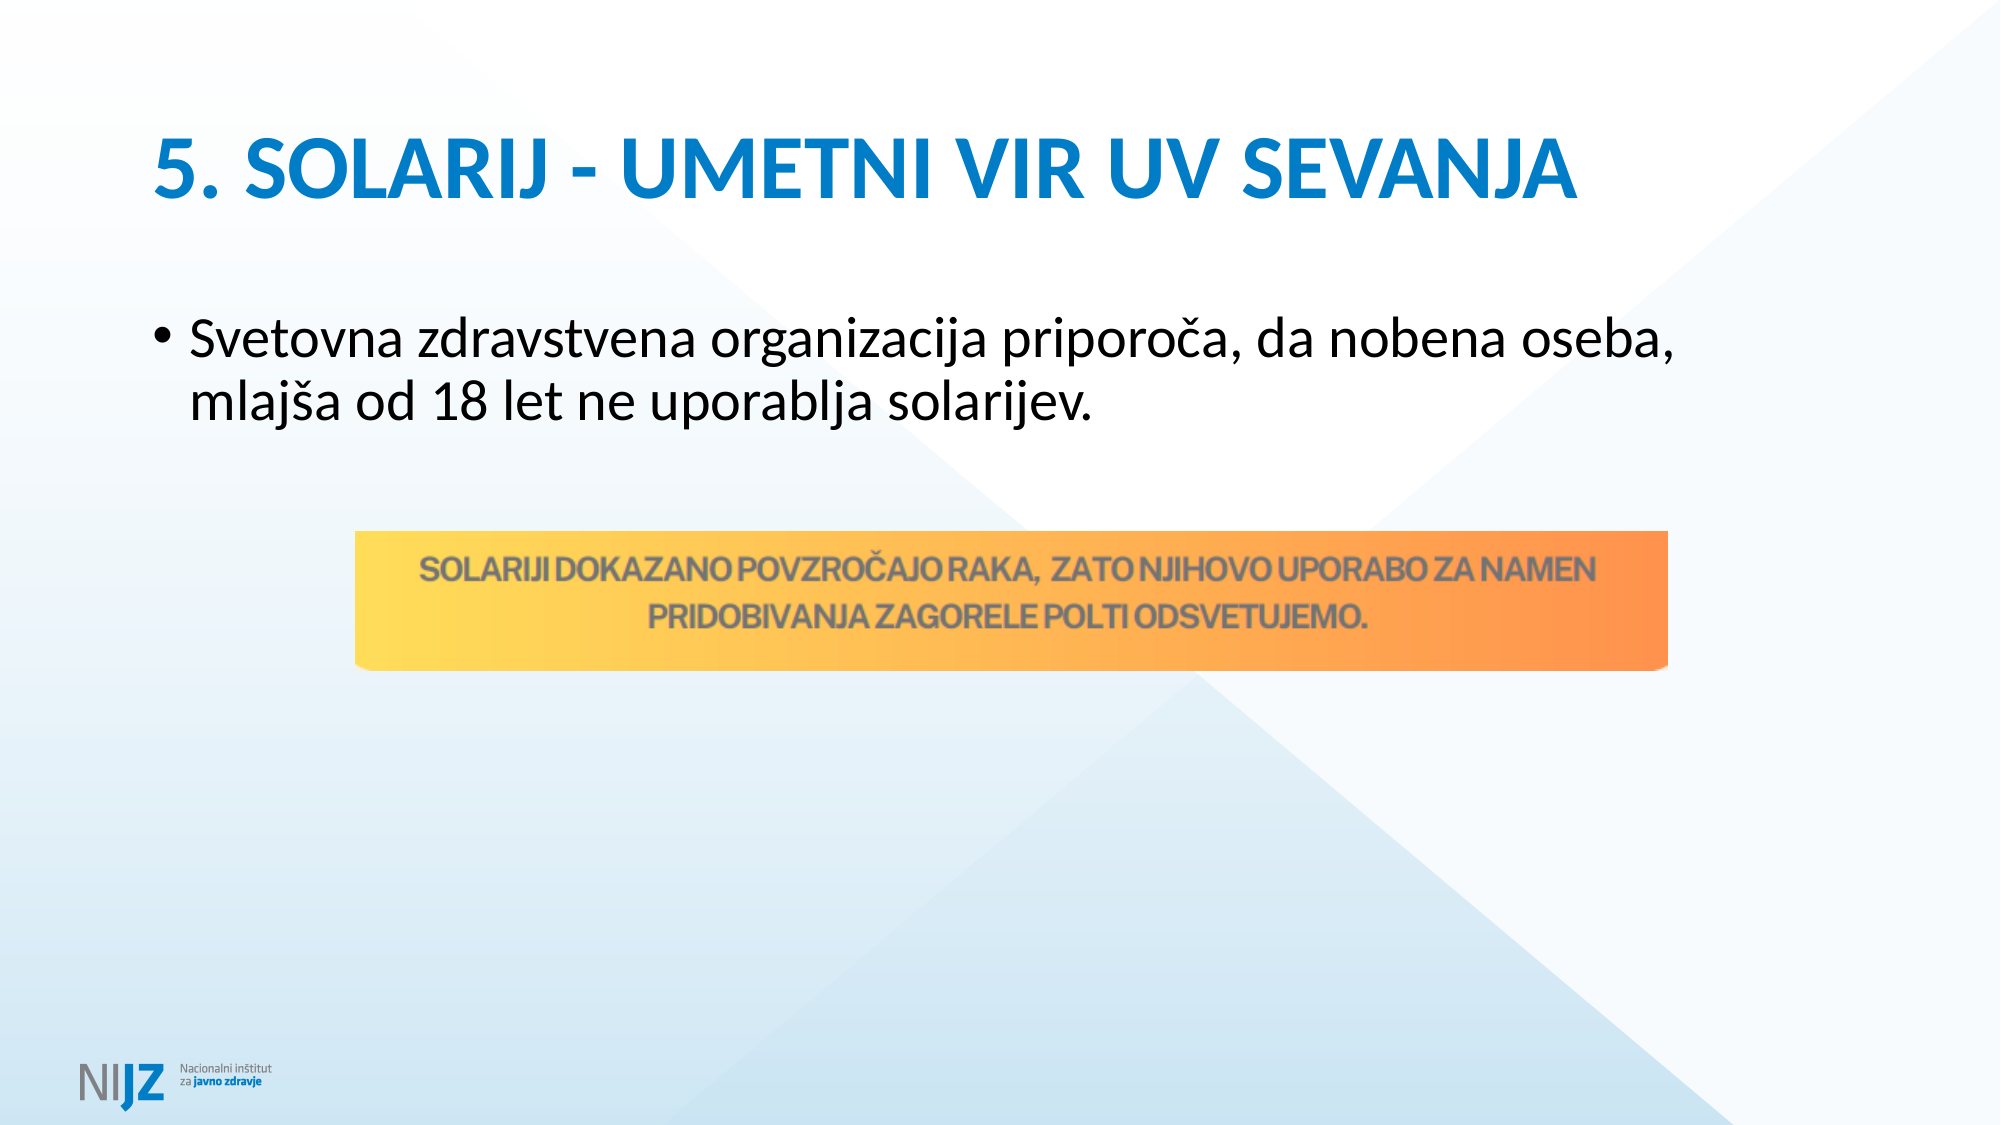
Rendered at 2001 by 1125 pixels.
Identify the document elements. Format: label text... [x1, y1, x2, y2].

list Svetovna zdravstvena organizacija priporoča, da nobena oseba, mlajša od 18 let ne uporablja solarijev. [137, 299, 1755, 972]
picture [0, 0, 2001, 1125]
title 5. SOLARIJ - UMETNI VIR UV SEVANJA [137, 59, 1863, 278]
